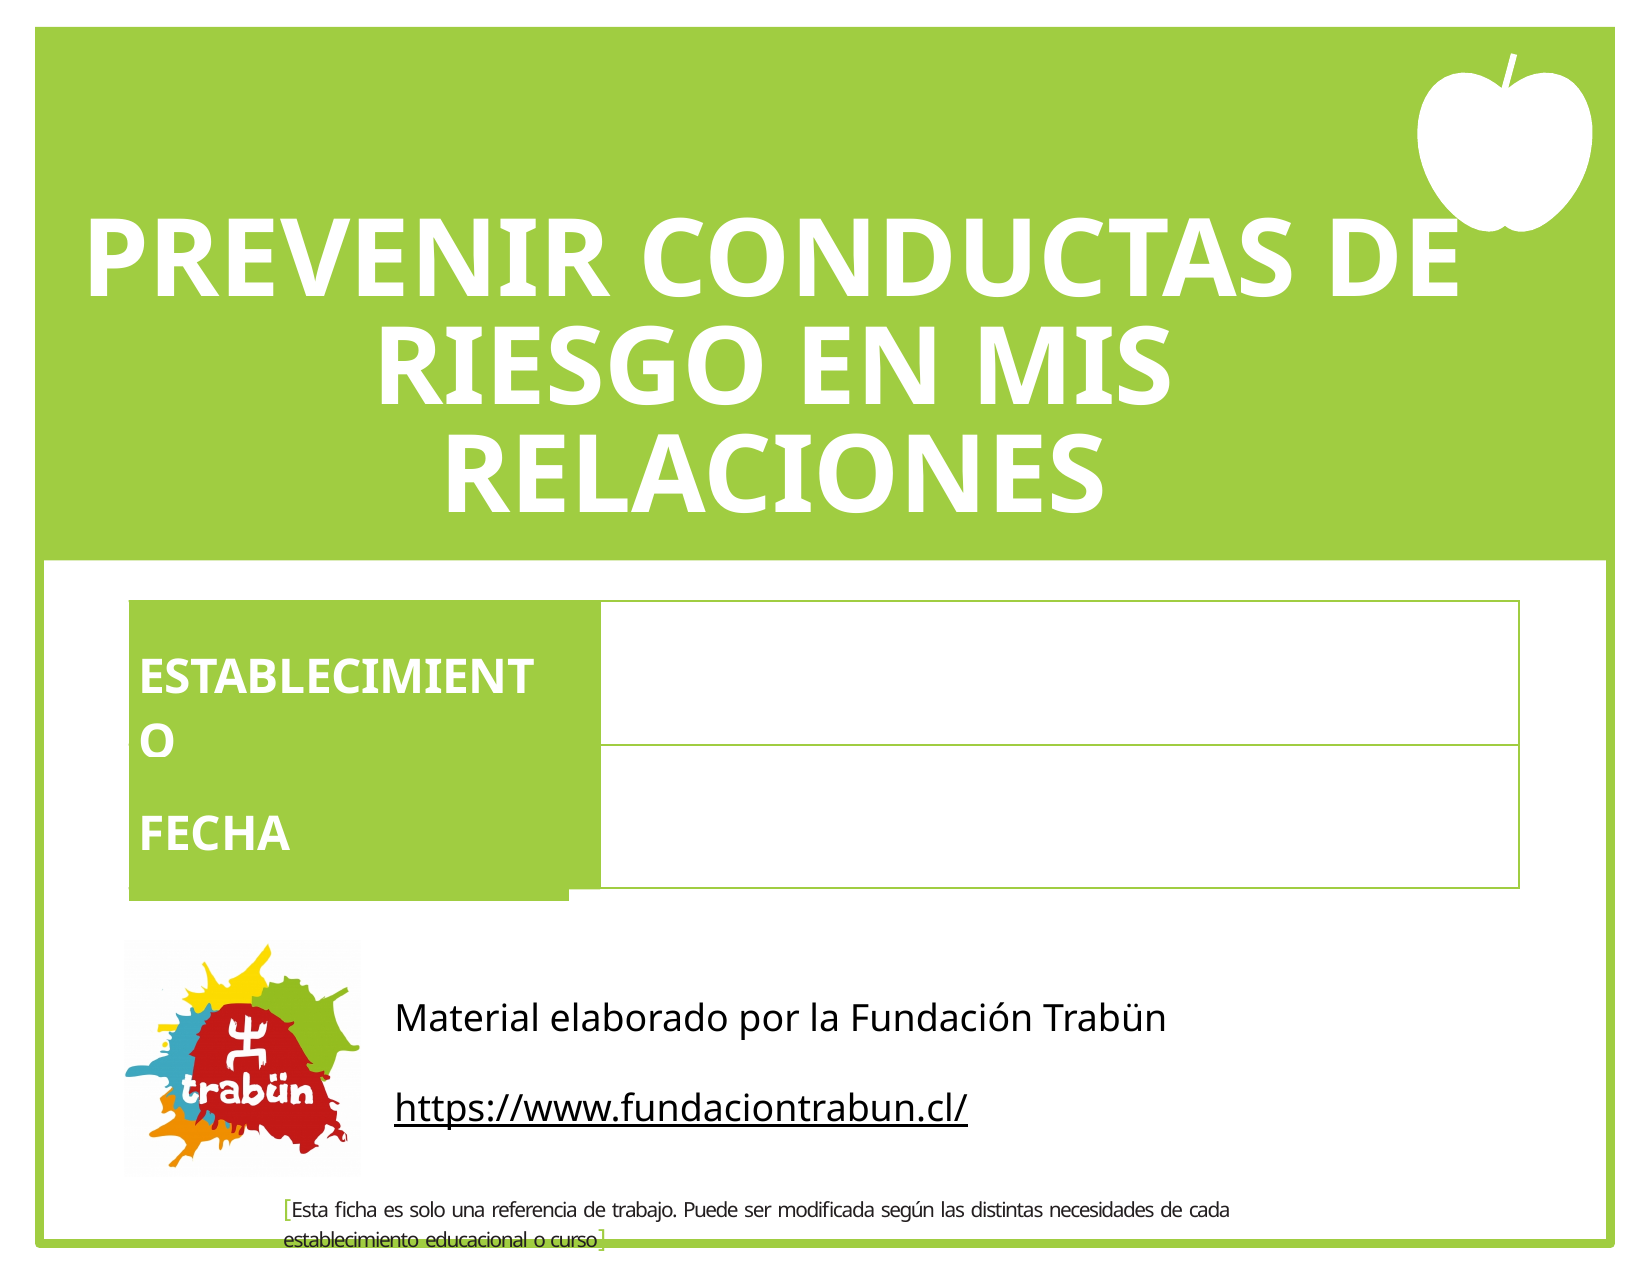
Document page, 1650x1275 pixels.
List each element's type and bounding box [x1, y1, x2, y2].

picture [124, 939, 361, 1177]
text_box [34, 26, 1616, 1244]
text_box [128, 599, 1522, 890]
